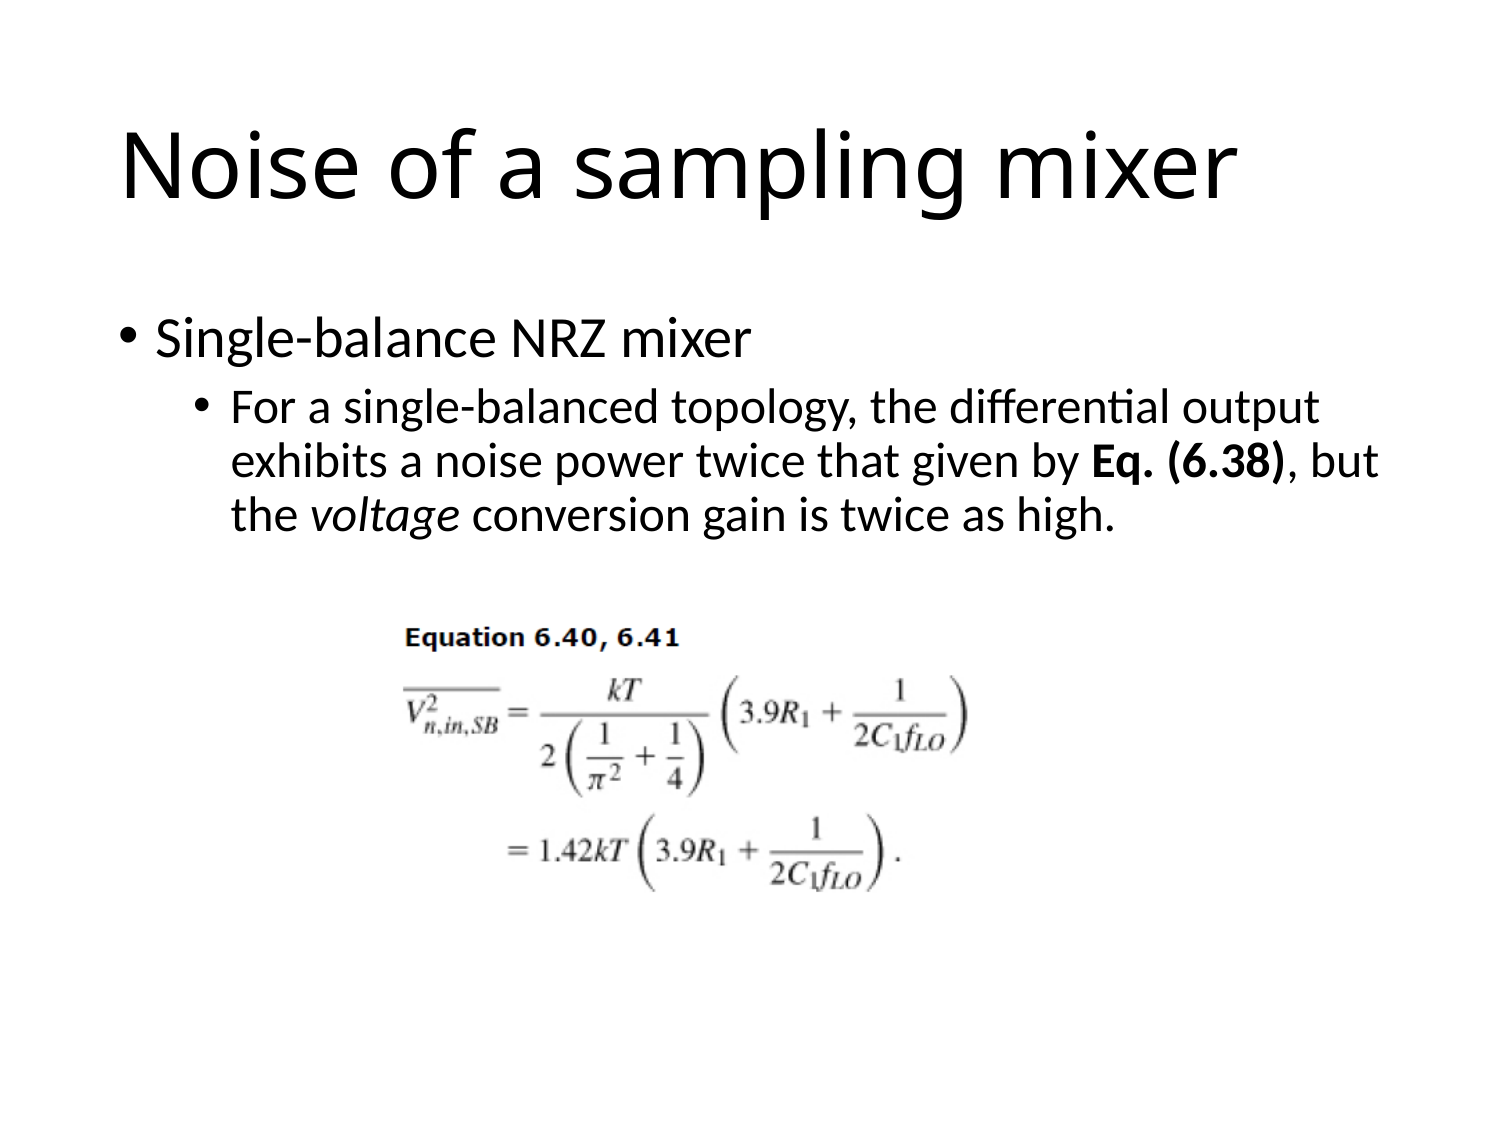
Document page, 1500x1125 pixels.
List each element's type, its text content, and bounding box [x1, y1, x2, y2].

title Noise of a sampling mixer [103, 59, 1397, 278]
list Single-balance NRZ mixer For a single-balanced topology, the differential output exhibits a noise power twice that given by Eq. (6.38), but the voltage conversion gain is twice as high. [103, 299, 1397, 1014]
picture [395, 620, 978, 897]
